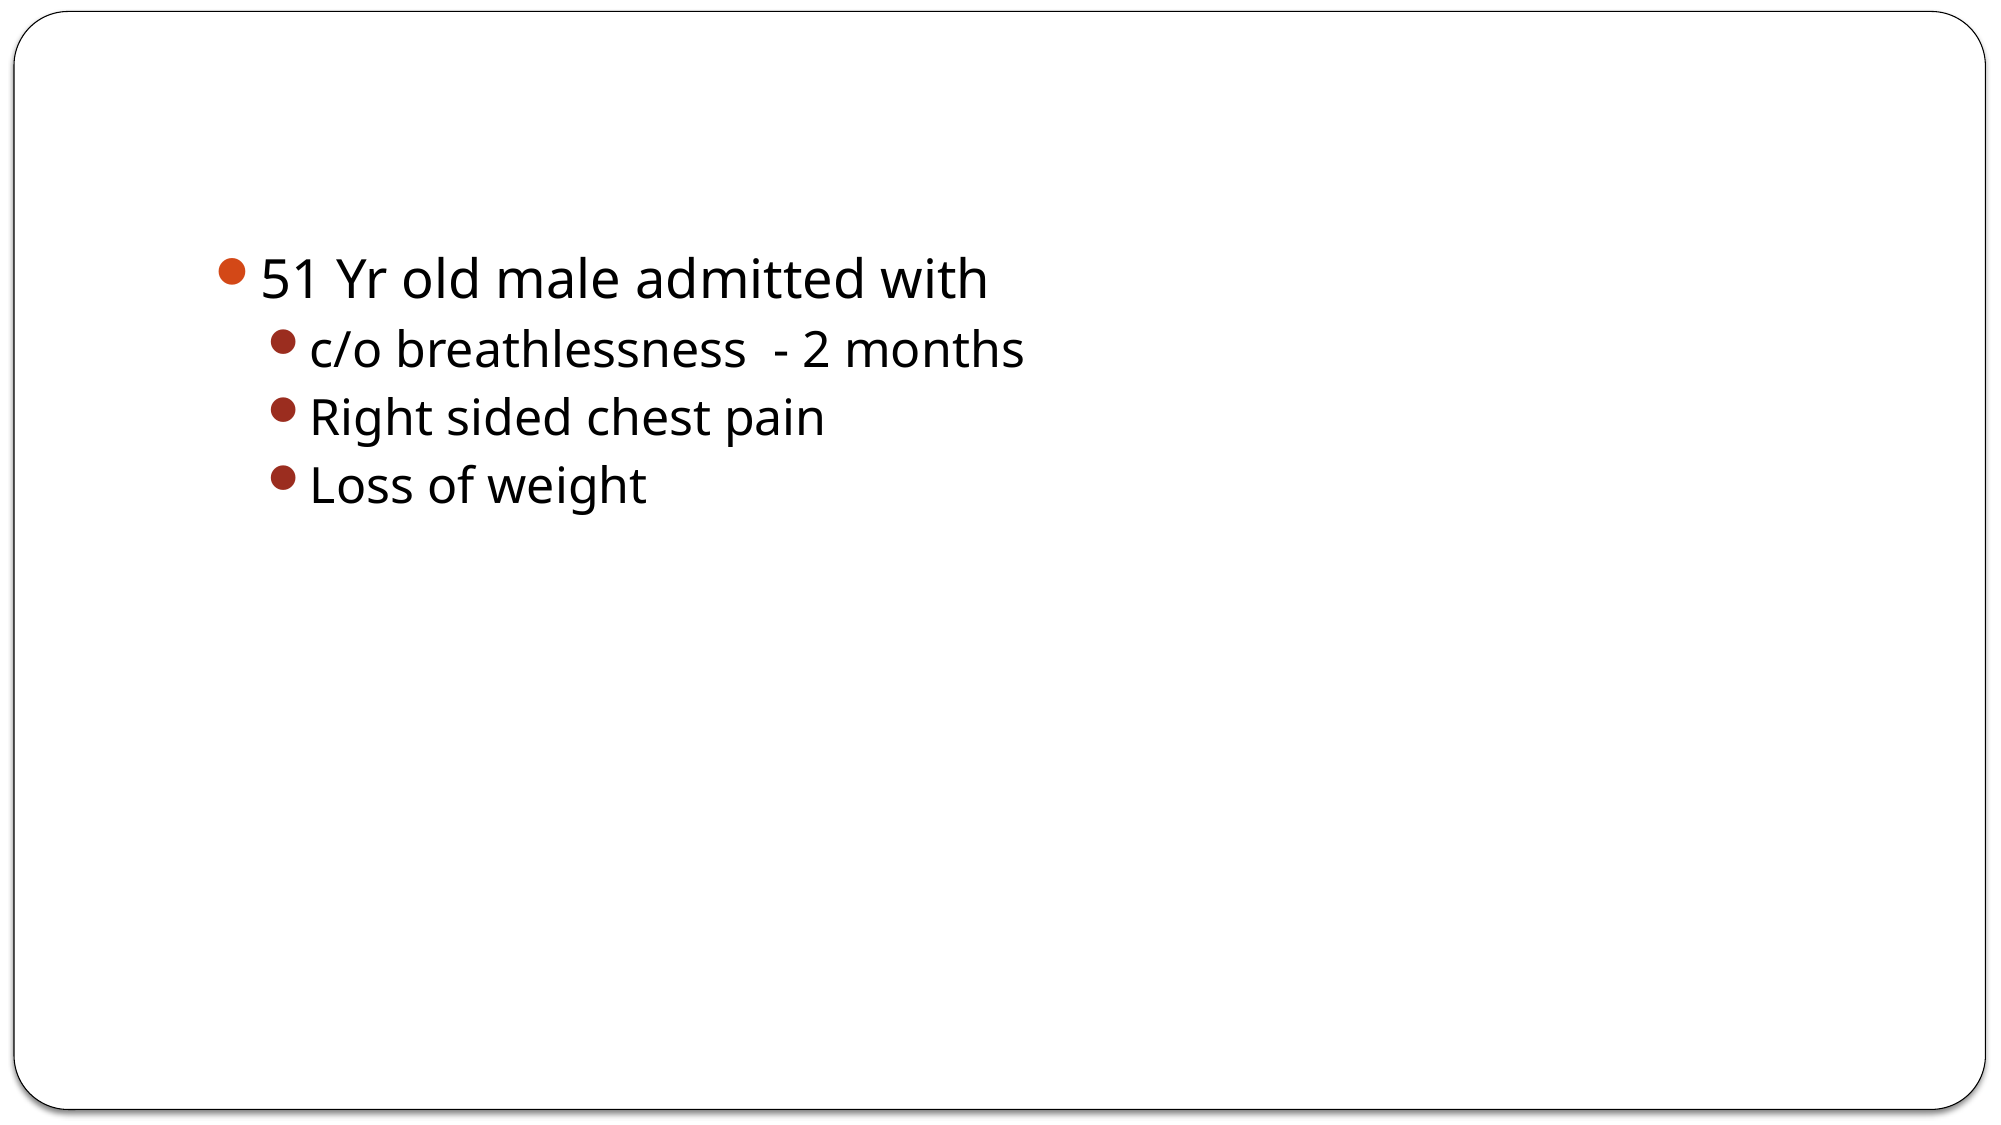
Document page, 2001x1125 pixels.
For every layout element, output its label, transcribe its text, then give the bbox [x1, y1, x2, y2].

list 51 Yr old male admitted with c/o breathlessness - 2 months Right sided chest pain Loss of weight [200, 237, 1900, 988]
